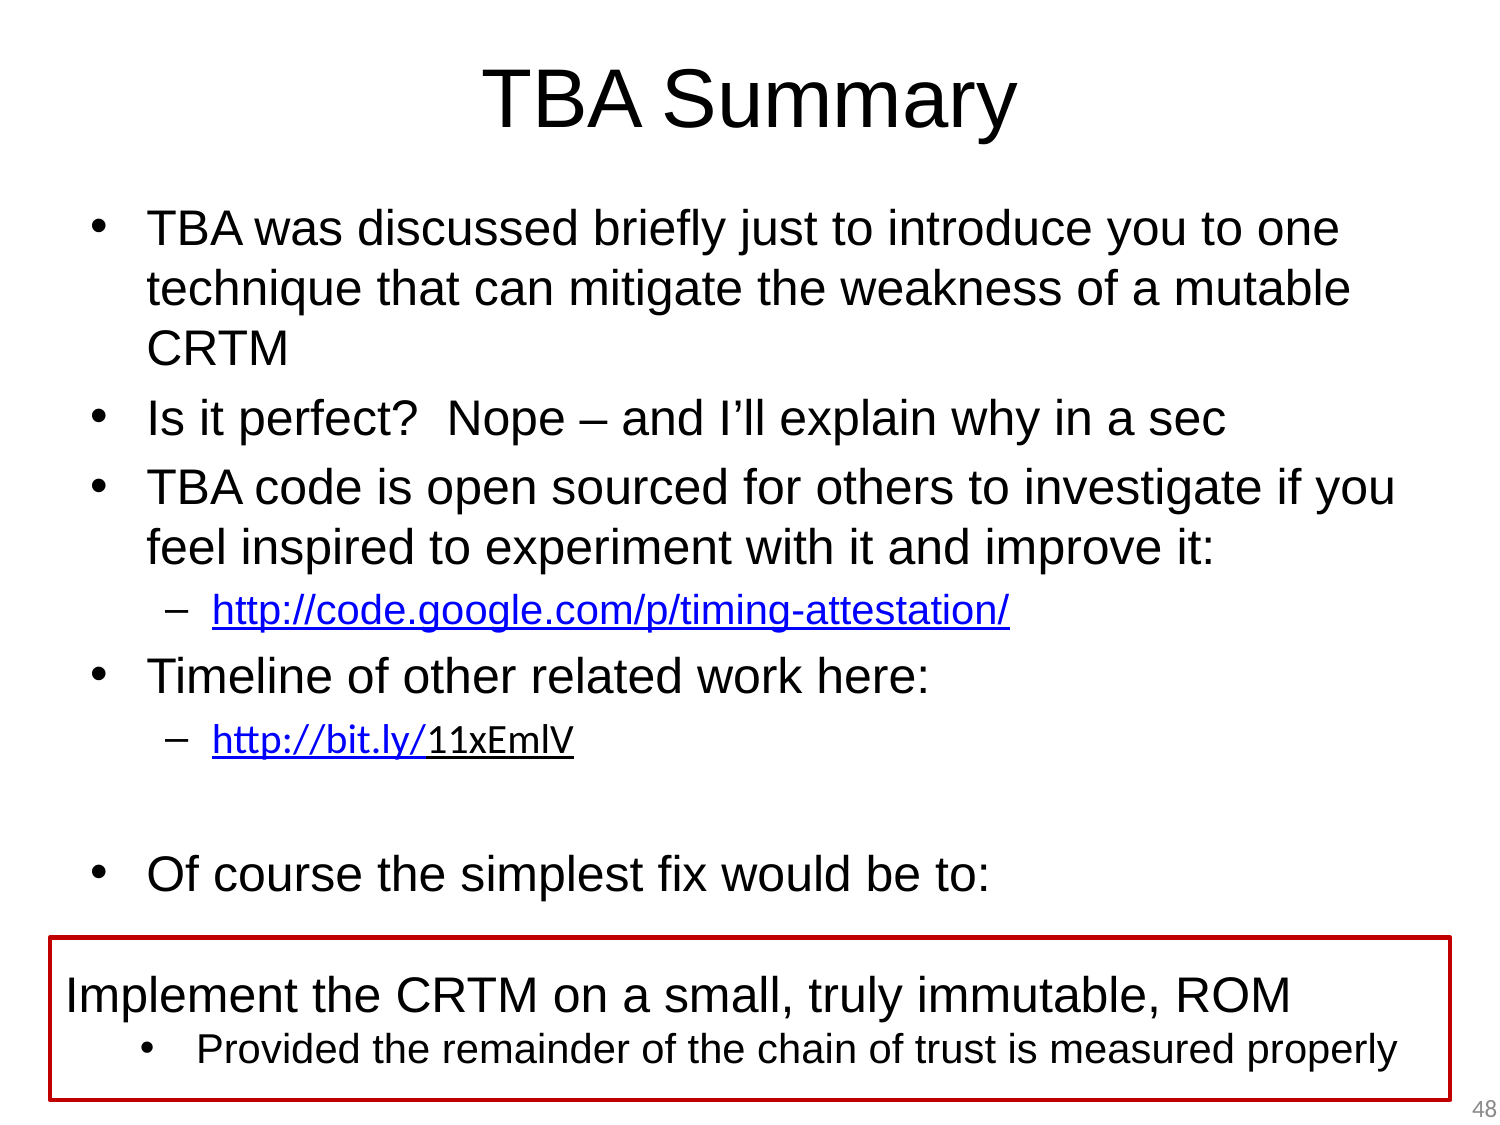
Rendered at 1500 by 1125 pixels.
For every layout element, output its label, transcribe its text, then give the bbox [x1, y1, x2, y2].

slide_number 48 [1162, 1077, 1500, 1125]
title TBA Summary [75, 12, 1425, 175]
text_box [48, 935, 1452, 1102]
list TBA was discussed briefly just to introduce you to one technique that can mitigate the weakness of a mutable CRTM Is it perfect? Nope – and I’ll explain why in a sec TBA code is open sourced for others to investigate if you feel inspired to experiment with it and improve it: http://code.google.com/p/timing-attestation/ Timeline of other related work here: http://bit.ly/11xEmlV Of course the simplest fix would be to: [75, 187, 1425, 935]
text_box Implement the CRTM on a small, truly immutable, ROM Provided the remainder of the chain of trust is measured properly [50, 954, 1450, 1080]
